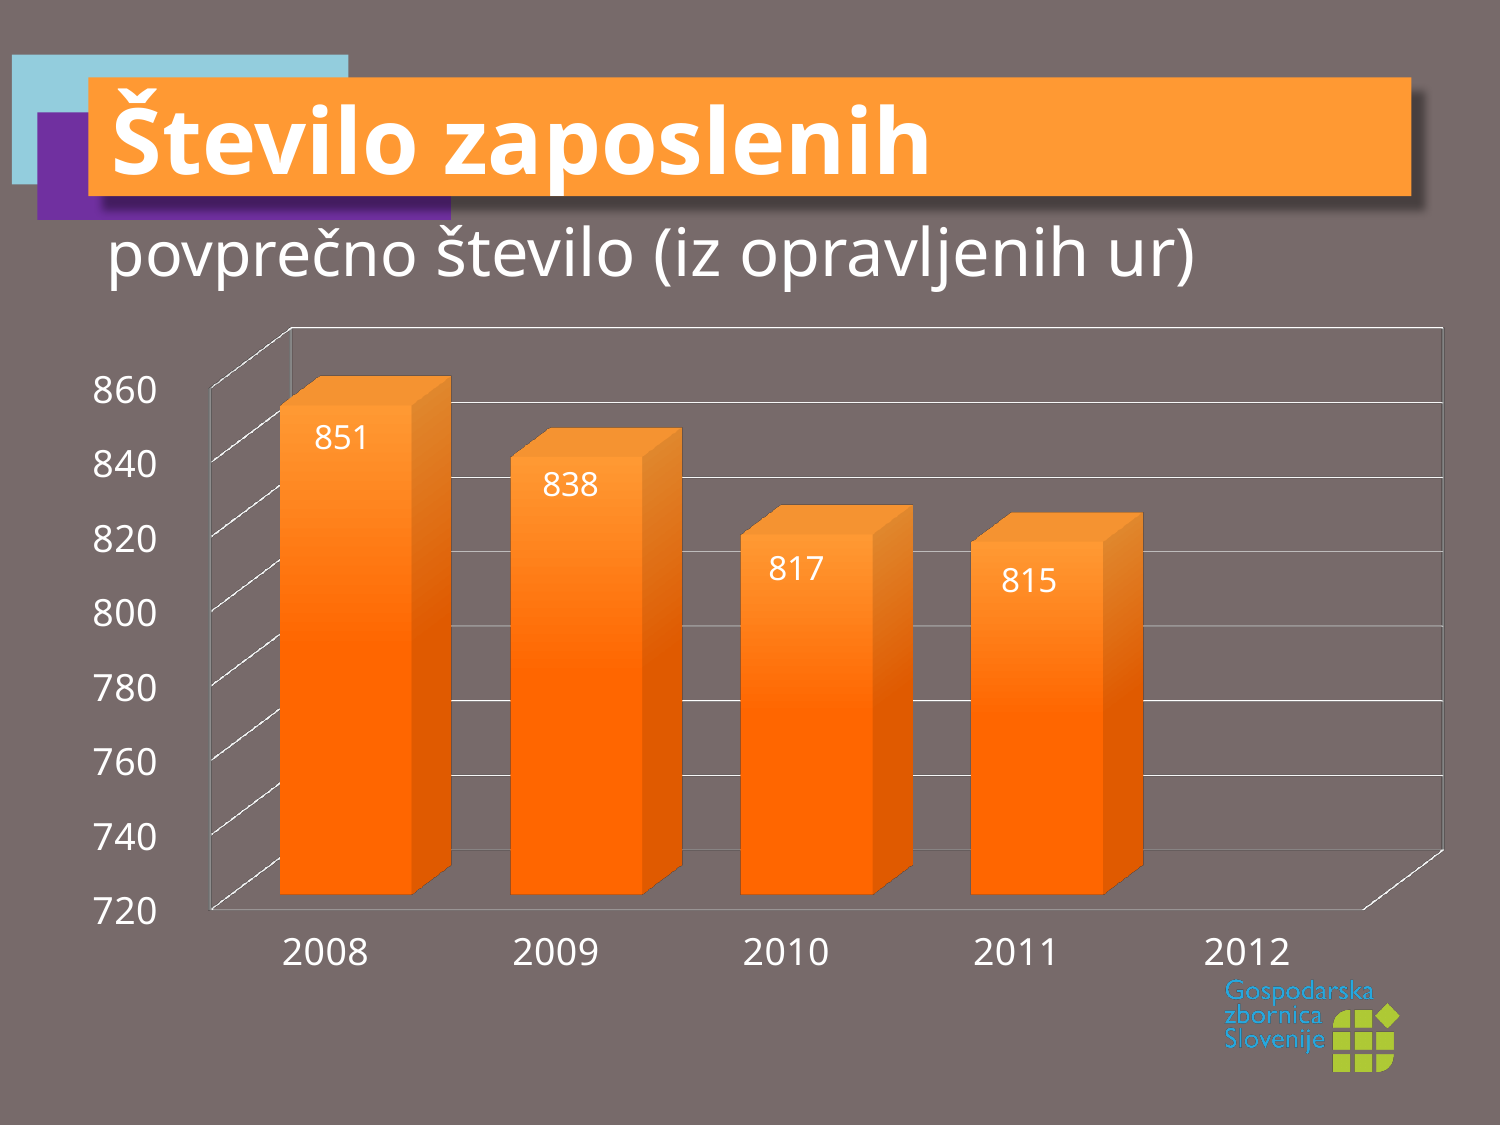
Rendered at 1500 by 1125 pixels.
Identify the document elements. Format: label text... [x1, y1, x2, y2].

text_box [10, 52, 96, 186]
text_box [35, 110, 91, 222]
picture [1224, 975, 1400, 1072]
text_box povprečno število (iz opravljenih ur) [91, 160, 1412, 289]
text_box [86, 75, 96, 198]
chart [29, 291, 1471, 1000]
text_box Število zaposlenih [96, 44, 1447, 232]
